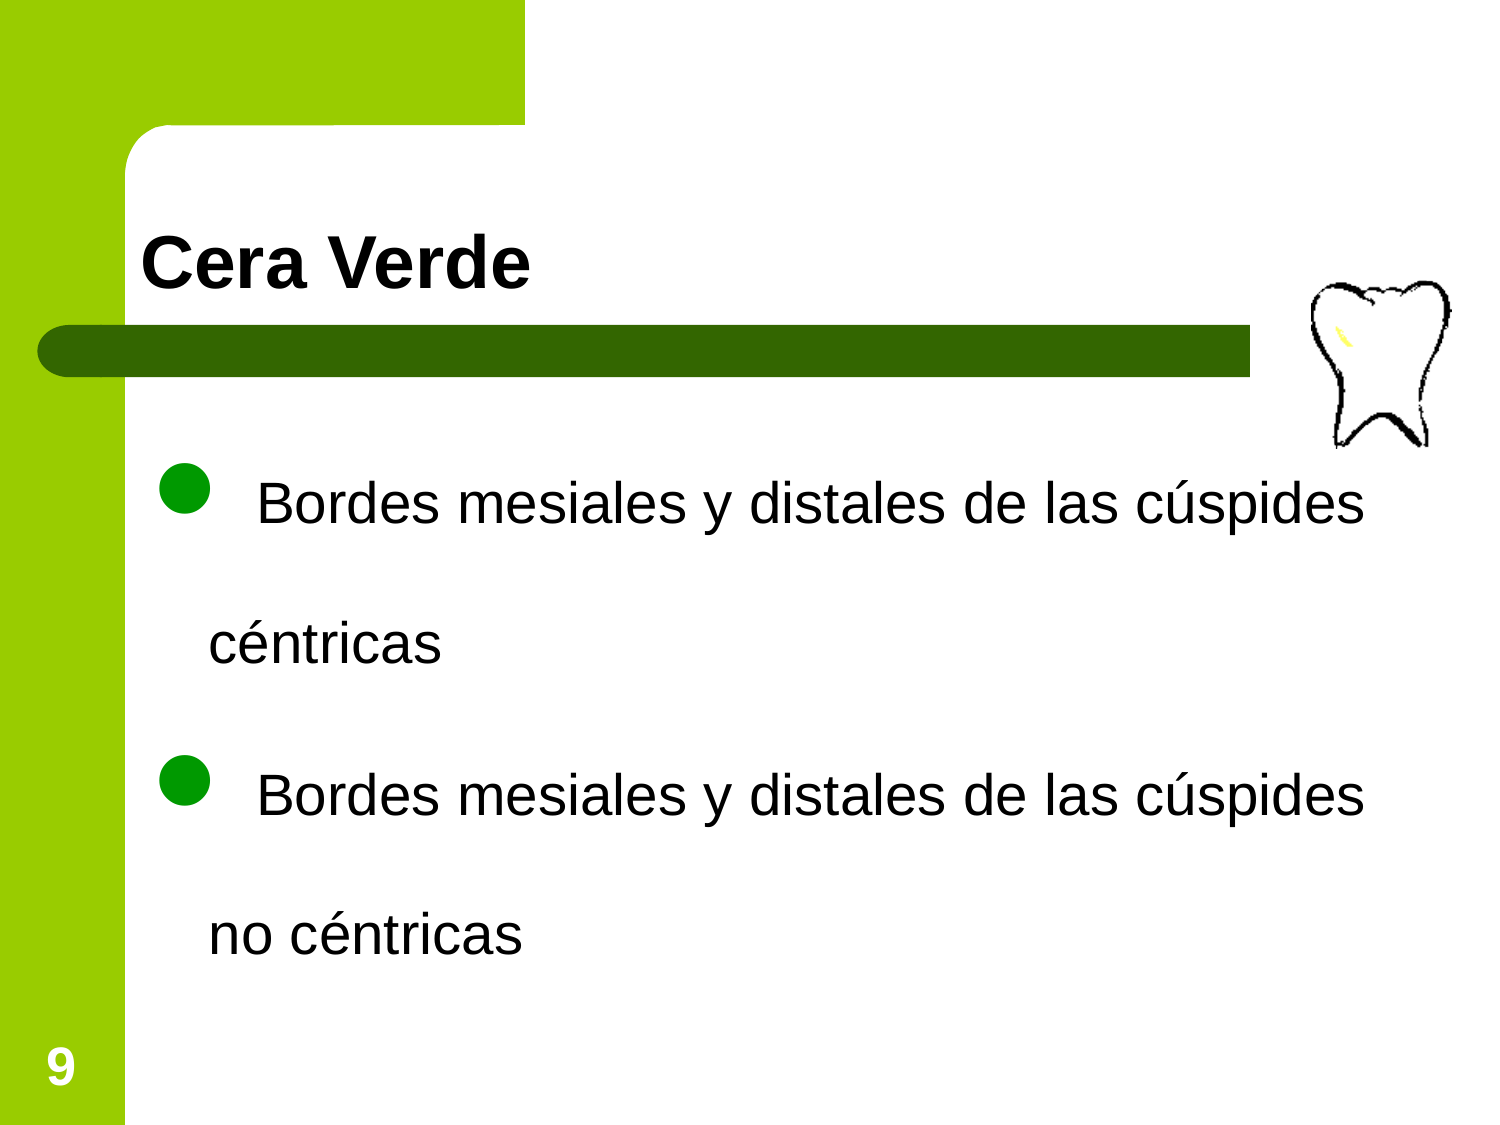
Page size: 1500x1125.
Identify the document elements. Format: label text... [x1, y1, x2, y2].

slide_number 9 [13, 1023, 111, 1105]
title Cera Verde [124, 124, 1426, 313]
picture [1311, 267, 1452, 449]
list Bordes mesiales y distales de las cúspides céntricas Bordes mesiales y distales de las cúspides no céntricas [137, 387, 1400, 999]
